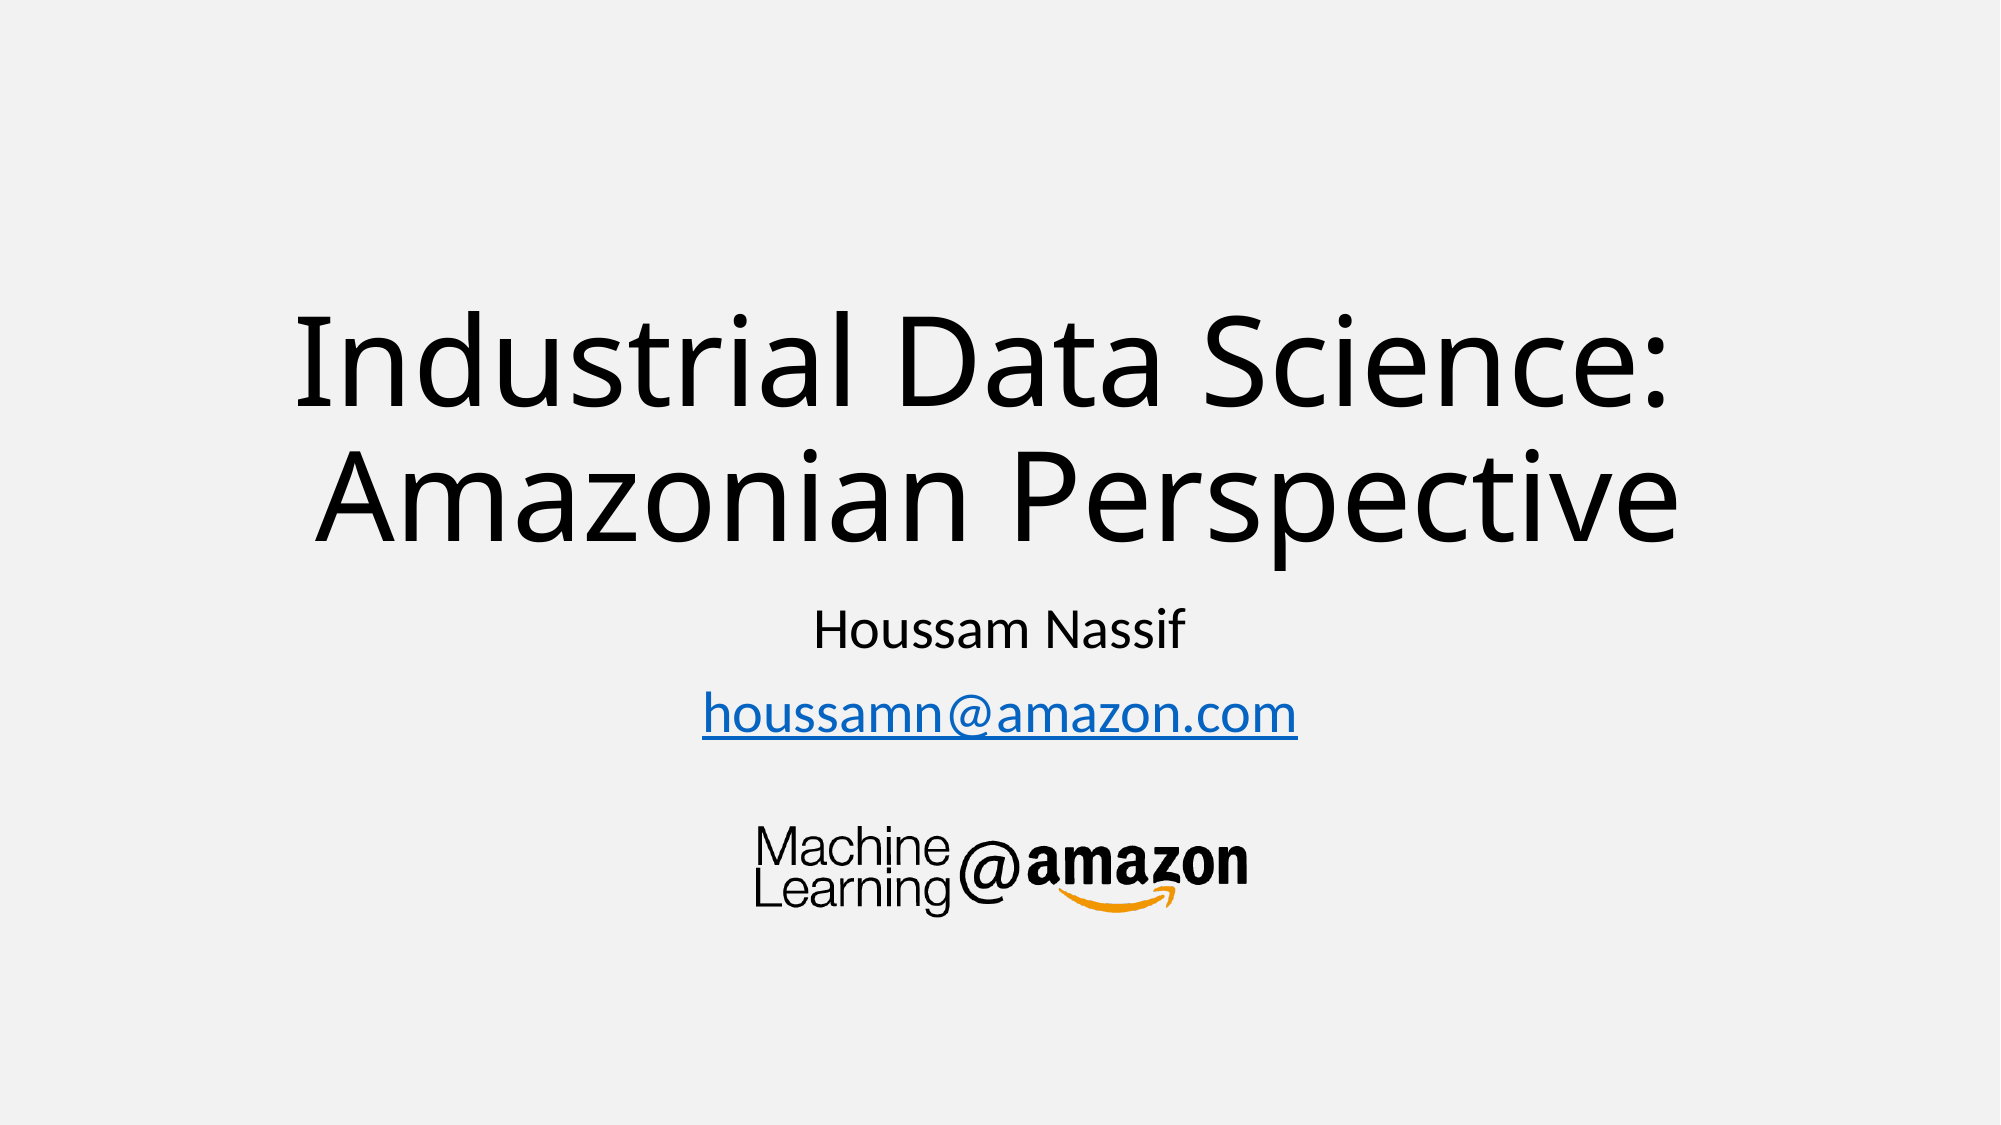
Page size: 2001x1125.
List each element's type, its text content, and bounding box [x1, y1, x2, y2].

subtitle Houssam Nassif houssamn@amazon.com [249, 590, 1750, 863]
title Industrial Data Science: Amazonian Perspective [249, 184, 1750, 576]
picture [756, 825, 1247, 918]
